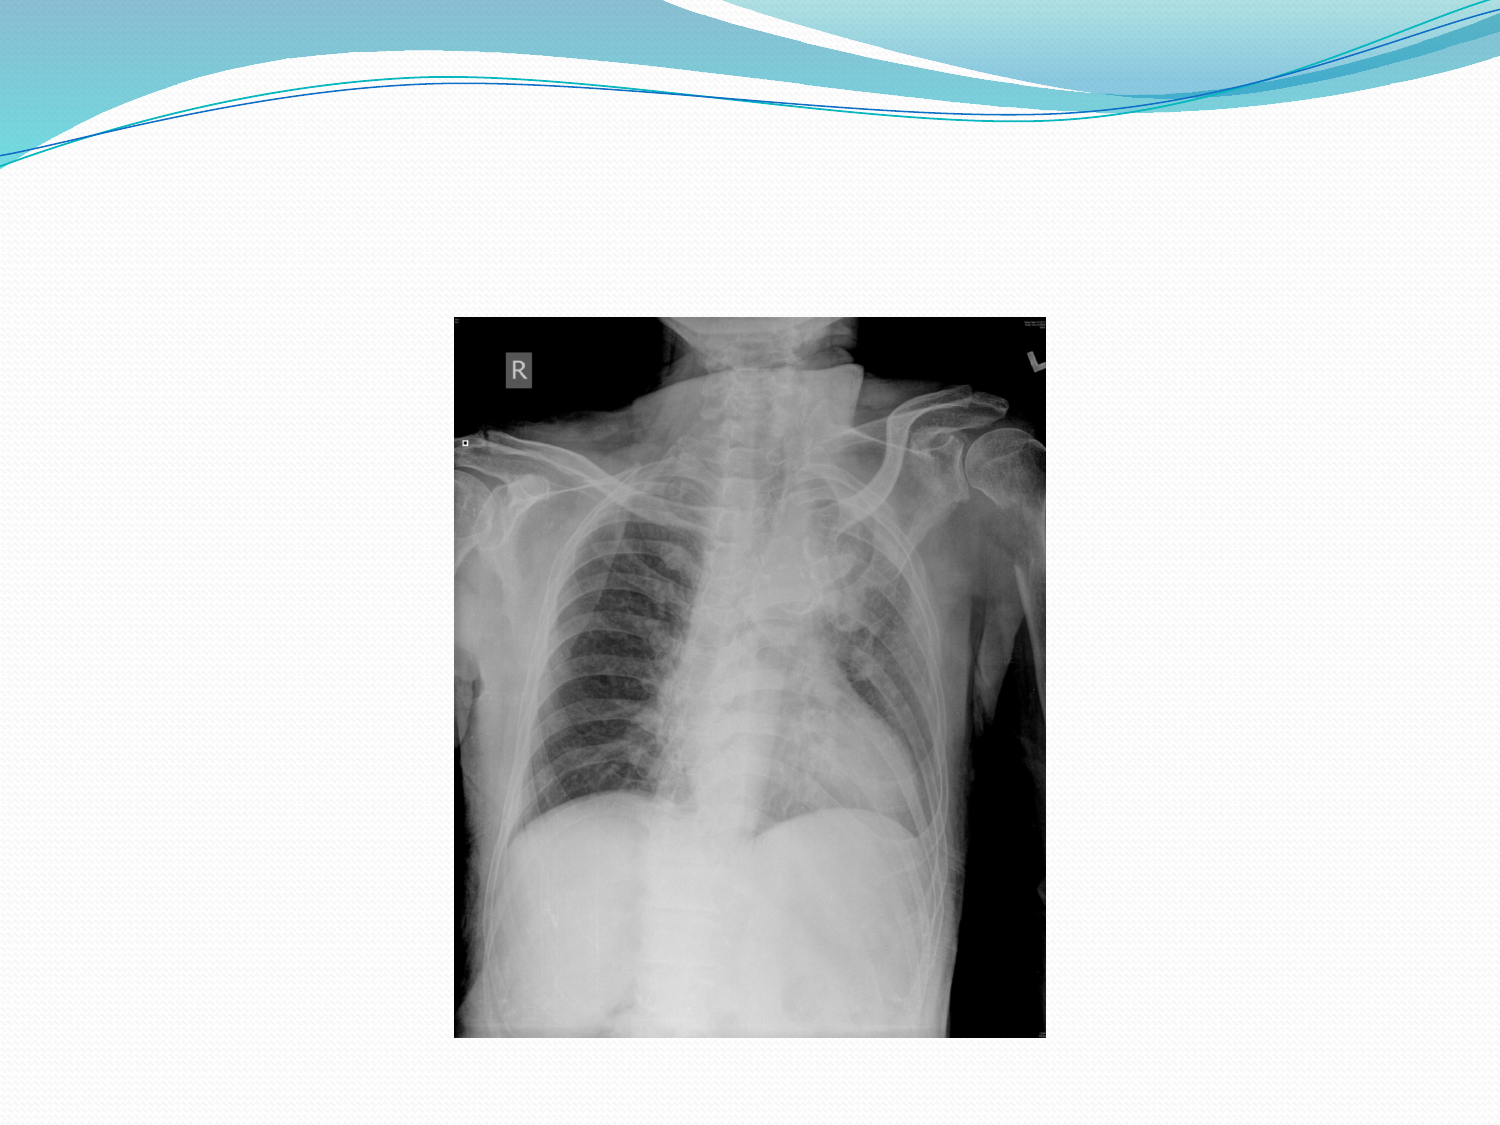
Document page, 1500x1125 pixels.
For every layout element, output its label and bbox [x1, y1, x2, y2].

list [454, 317, 1046, 1038]
